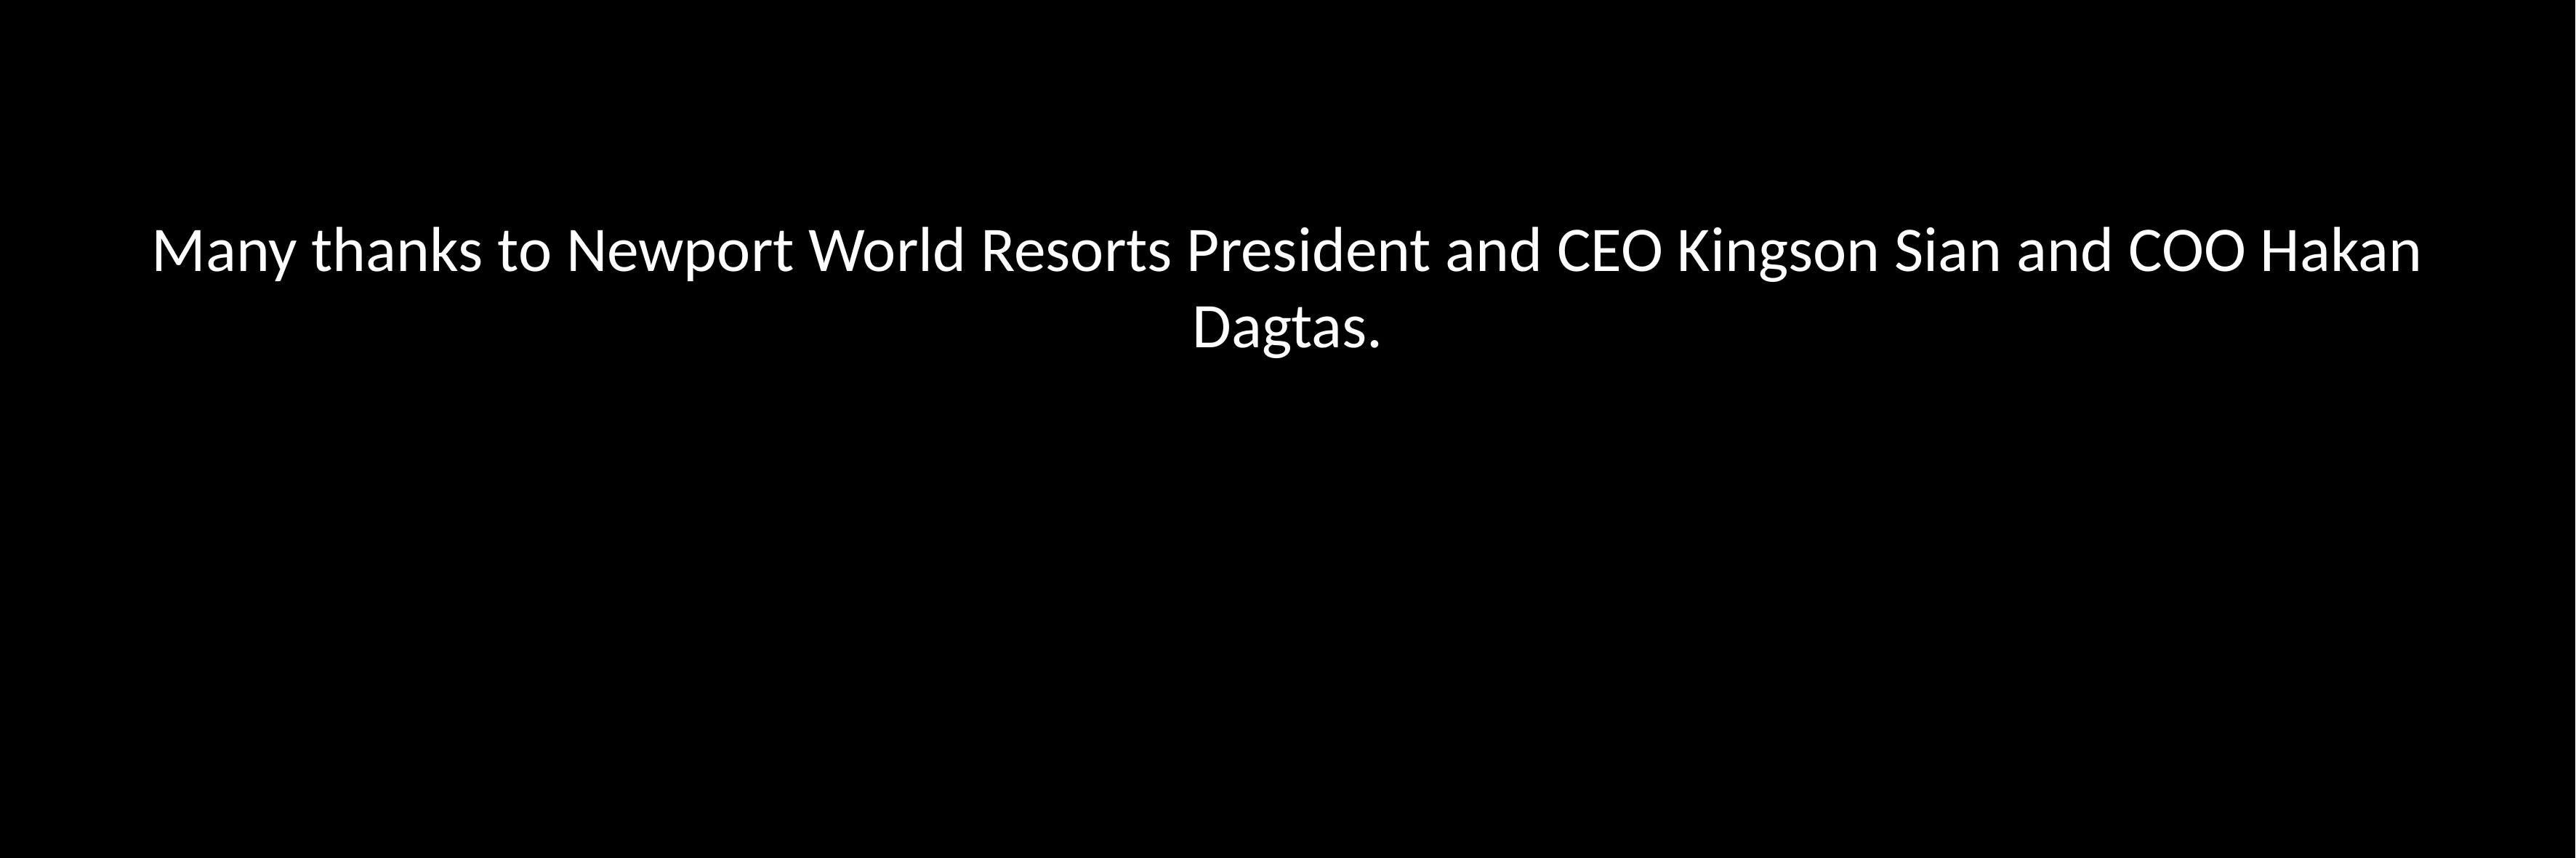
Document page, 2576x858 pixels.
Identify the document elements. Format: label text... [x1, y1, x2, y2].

text_box Many thanks to Newport World Resorts President and CEO Kingson Sian and COO Hakan Dagtas. [0, 203, 2576, 366]
